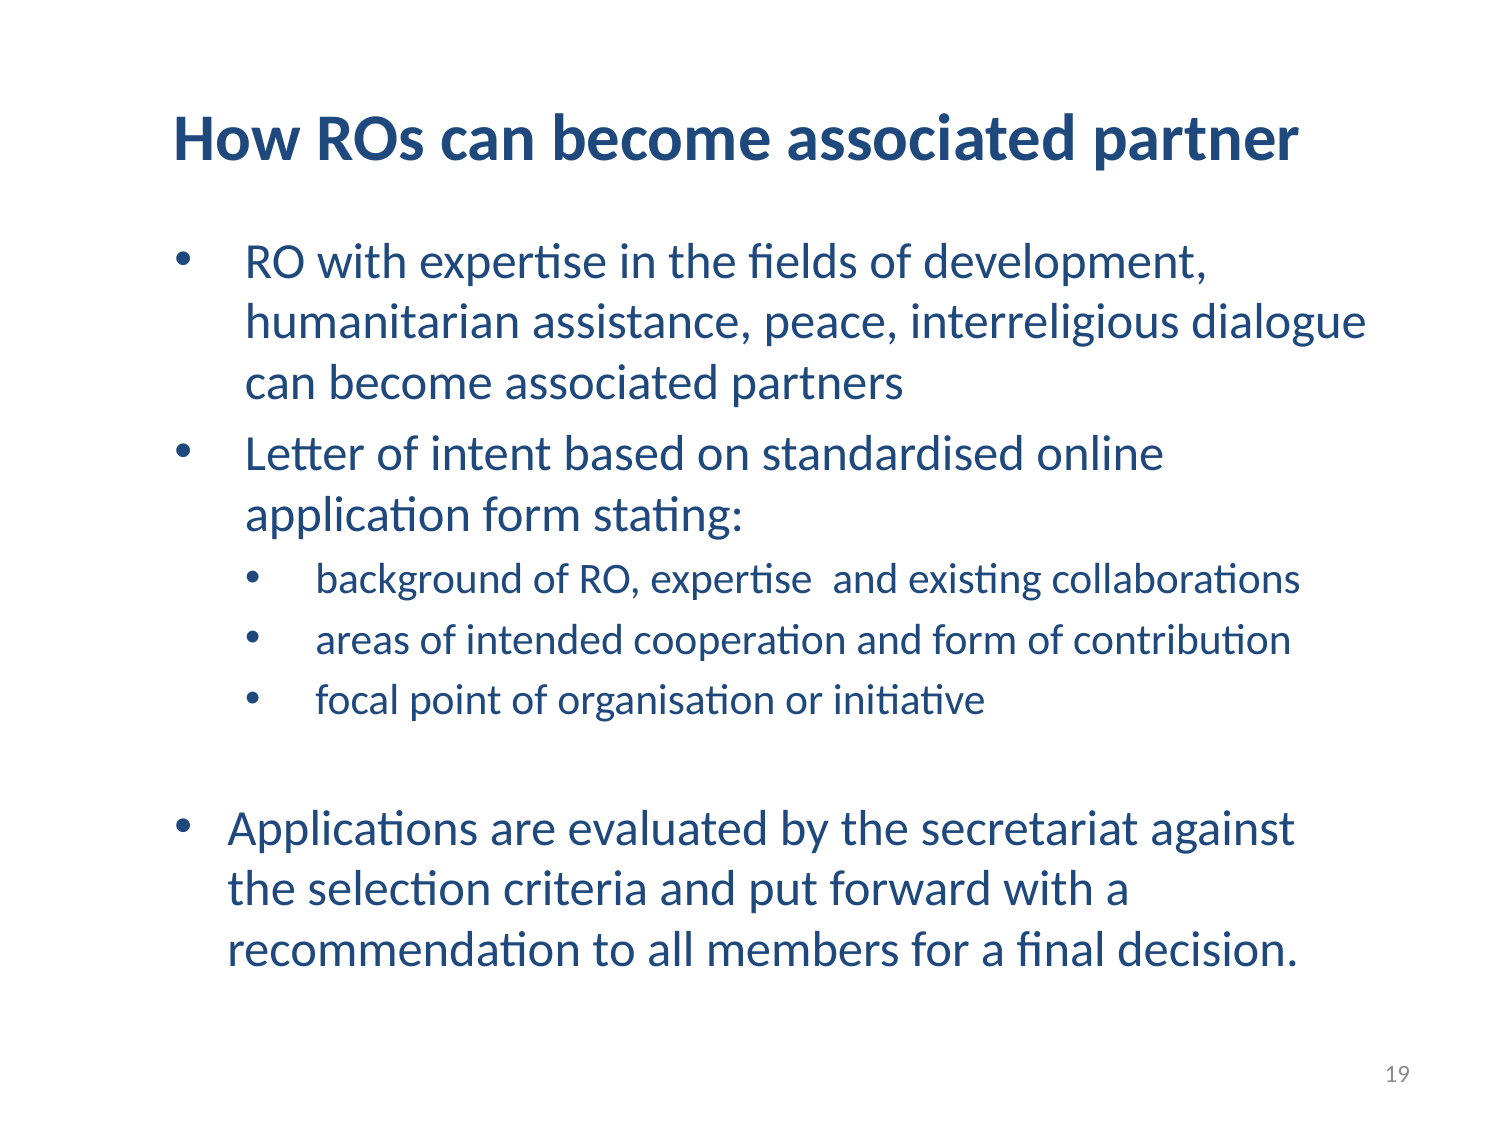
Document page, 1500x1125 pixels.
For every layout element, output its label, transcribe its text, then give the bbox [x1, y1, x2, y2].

slide_number 19 [1074, 1042, 1425, 1103]
subtitle RO with expertise in the fields of development, humanitarian assistance, peace, interreligious dialogue can become associated partners Letter of intent based on standardised online application form stating: background of RO, expertise and existing collaborations areas of intended cooperation and form of contribution focal point of organisation or initiative Applications are evaluated by the secretariat against the selection criteria and put forward with a recommendation to all members for a final decision. [159, 219, 1388, 1000]
title How ROs can become associated partner [100, 54, 1376, 213]
